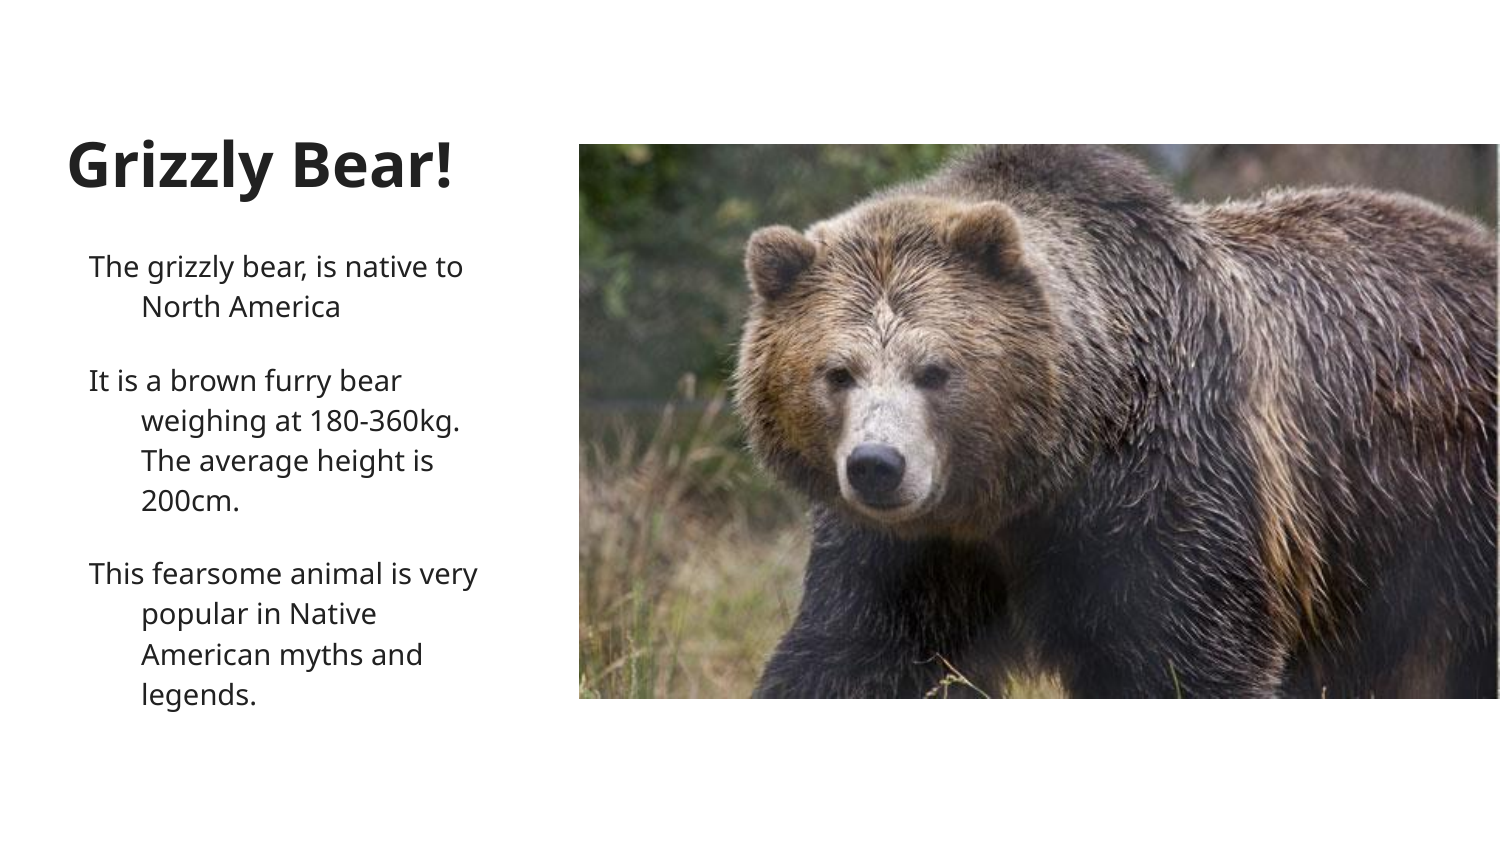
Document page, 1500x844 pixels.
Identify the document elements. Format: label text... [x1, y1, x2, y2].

title Grizzly Bear! [51, 91, 512, 216]
list The grizzly bear, is native to North America It is a brown furry bear weighing at 180-360kg. The average height is 200cm. This fearsome animal is very popular in Native American myths and legends. [51, 227, 512, 750]
picture [579, 144, 1500, 699]
